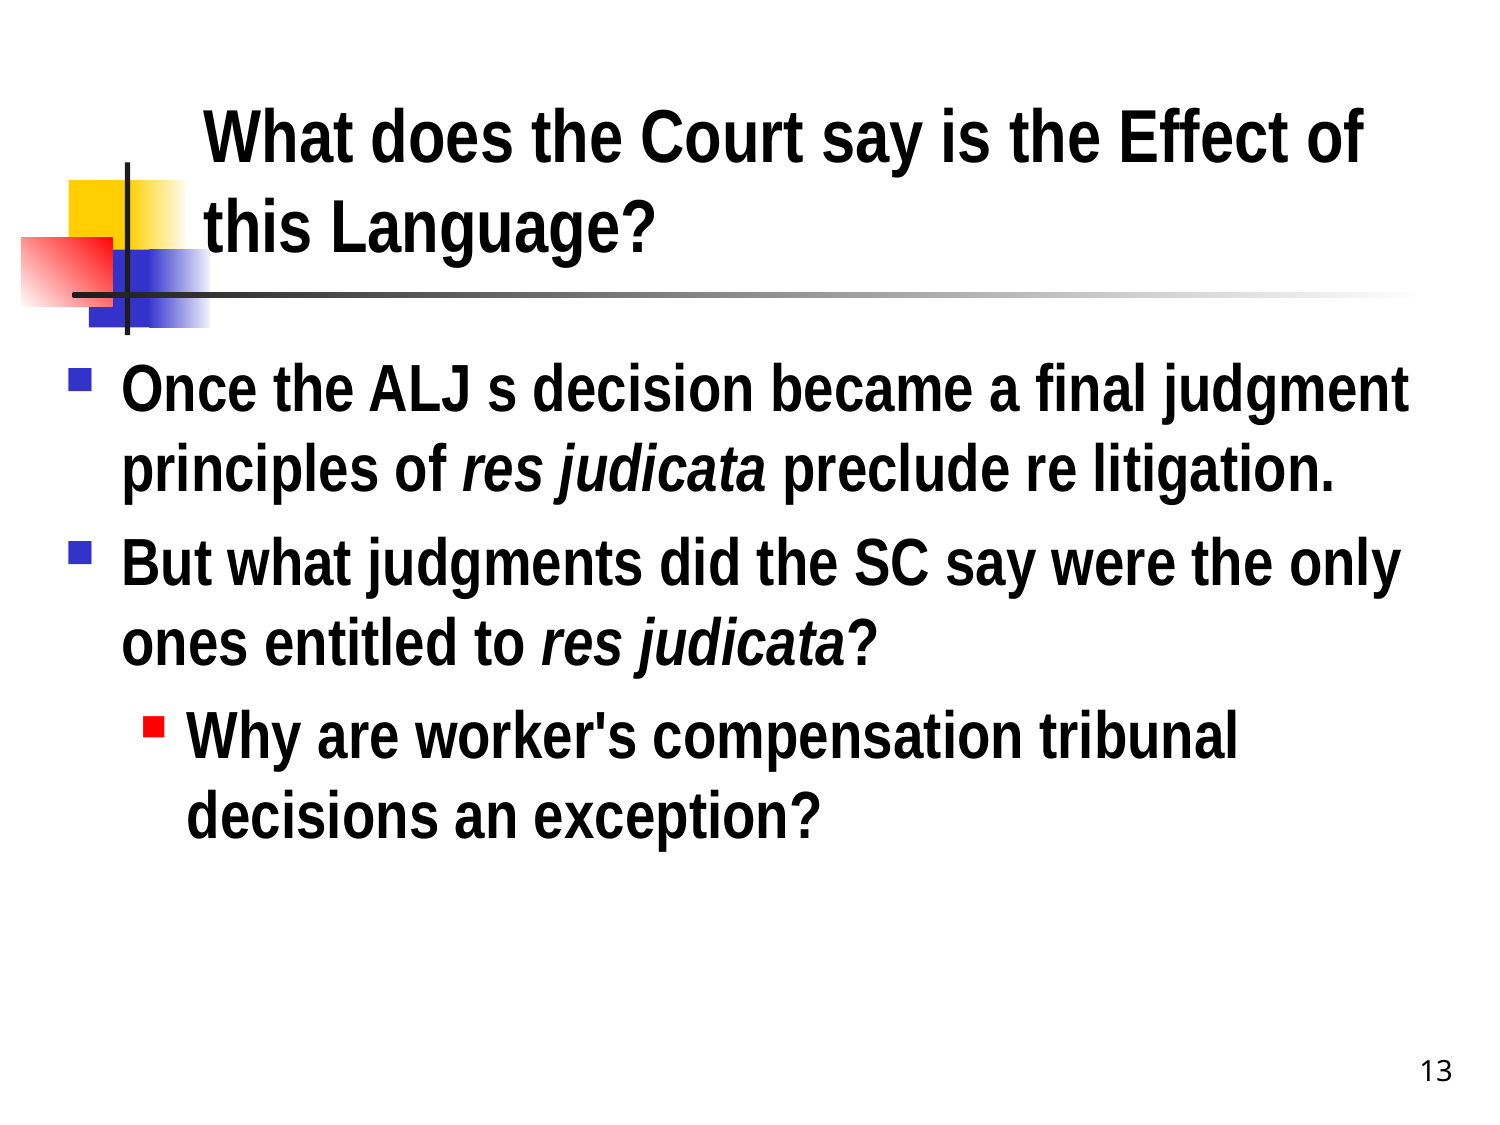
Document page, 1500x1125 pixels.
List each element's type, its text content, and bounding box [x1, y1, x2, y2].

list Once the ALJ s decision became a final judgment principles of res judicata preclude re litigation. But what judgments did the SC say were the only ones entitled to res judicata? Why are worker's compensation tribunal decisions an exception? [50, 337, 1450, 1075]
title What does the Court say is the Effect of this Language? [188, 35, 1468, 275]
slide_number 13 [1155, 1024, 1468, 1100]
